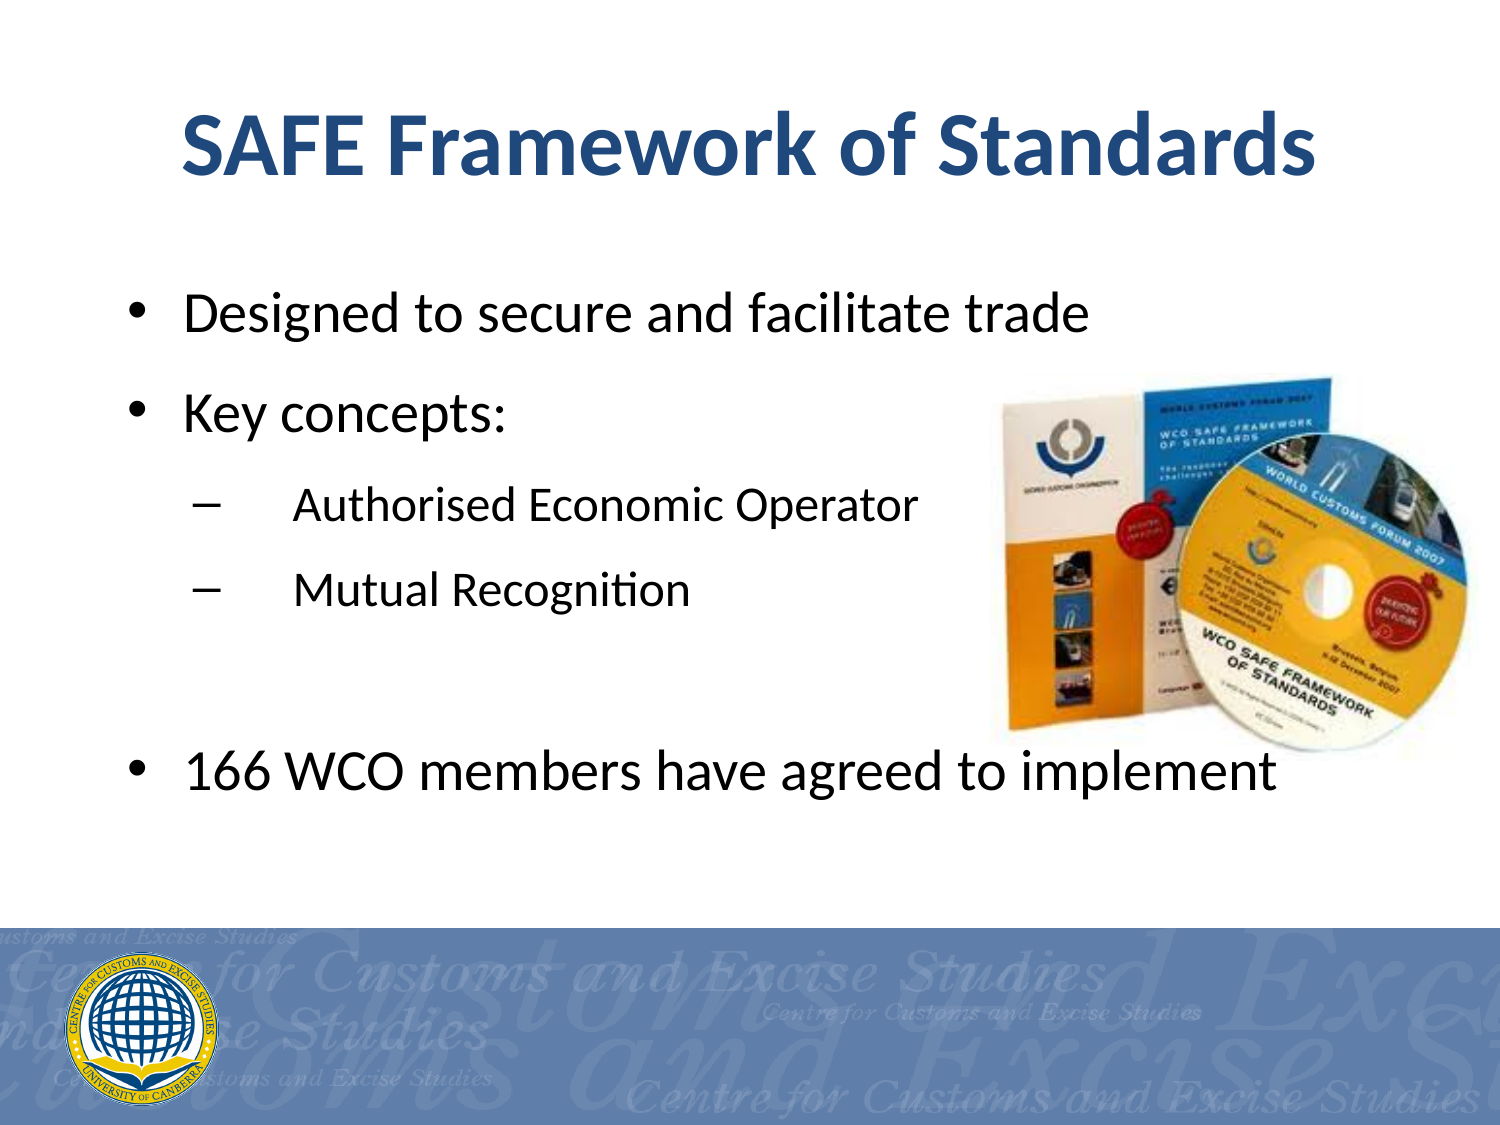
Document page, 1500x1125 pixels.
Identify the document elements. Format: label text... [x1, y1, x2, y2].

picture [990, 373, 1480, 762]
title SAFE Framework of Standards [75, 45, 1425, 233]
picture [0, 928, 1500, 1125]
list Designed to secure and facilitate trade Key concepts: Authorised Economic Operator Mutual Recognition 166 WCO members have agreed to implement [112, 267, 1400, 904]
